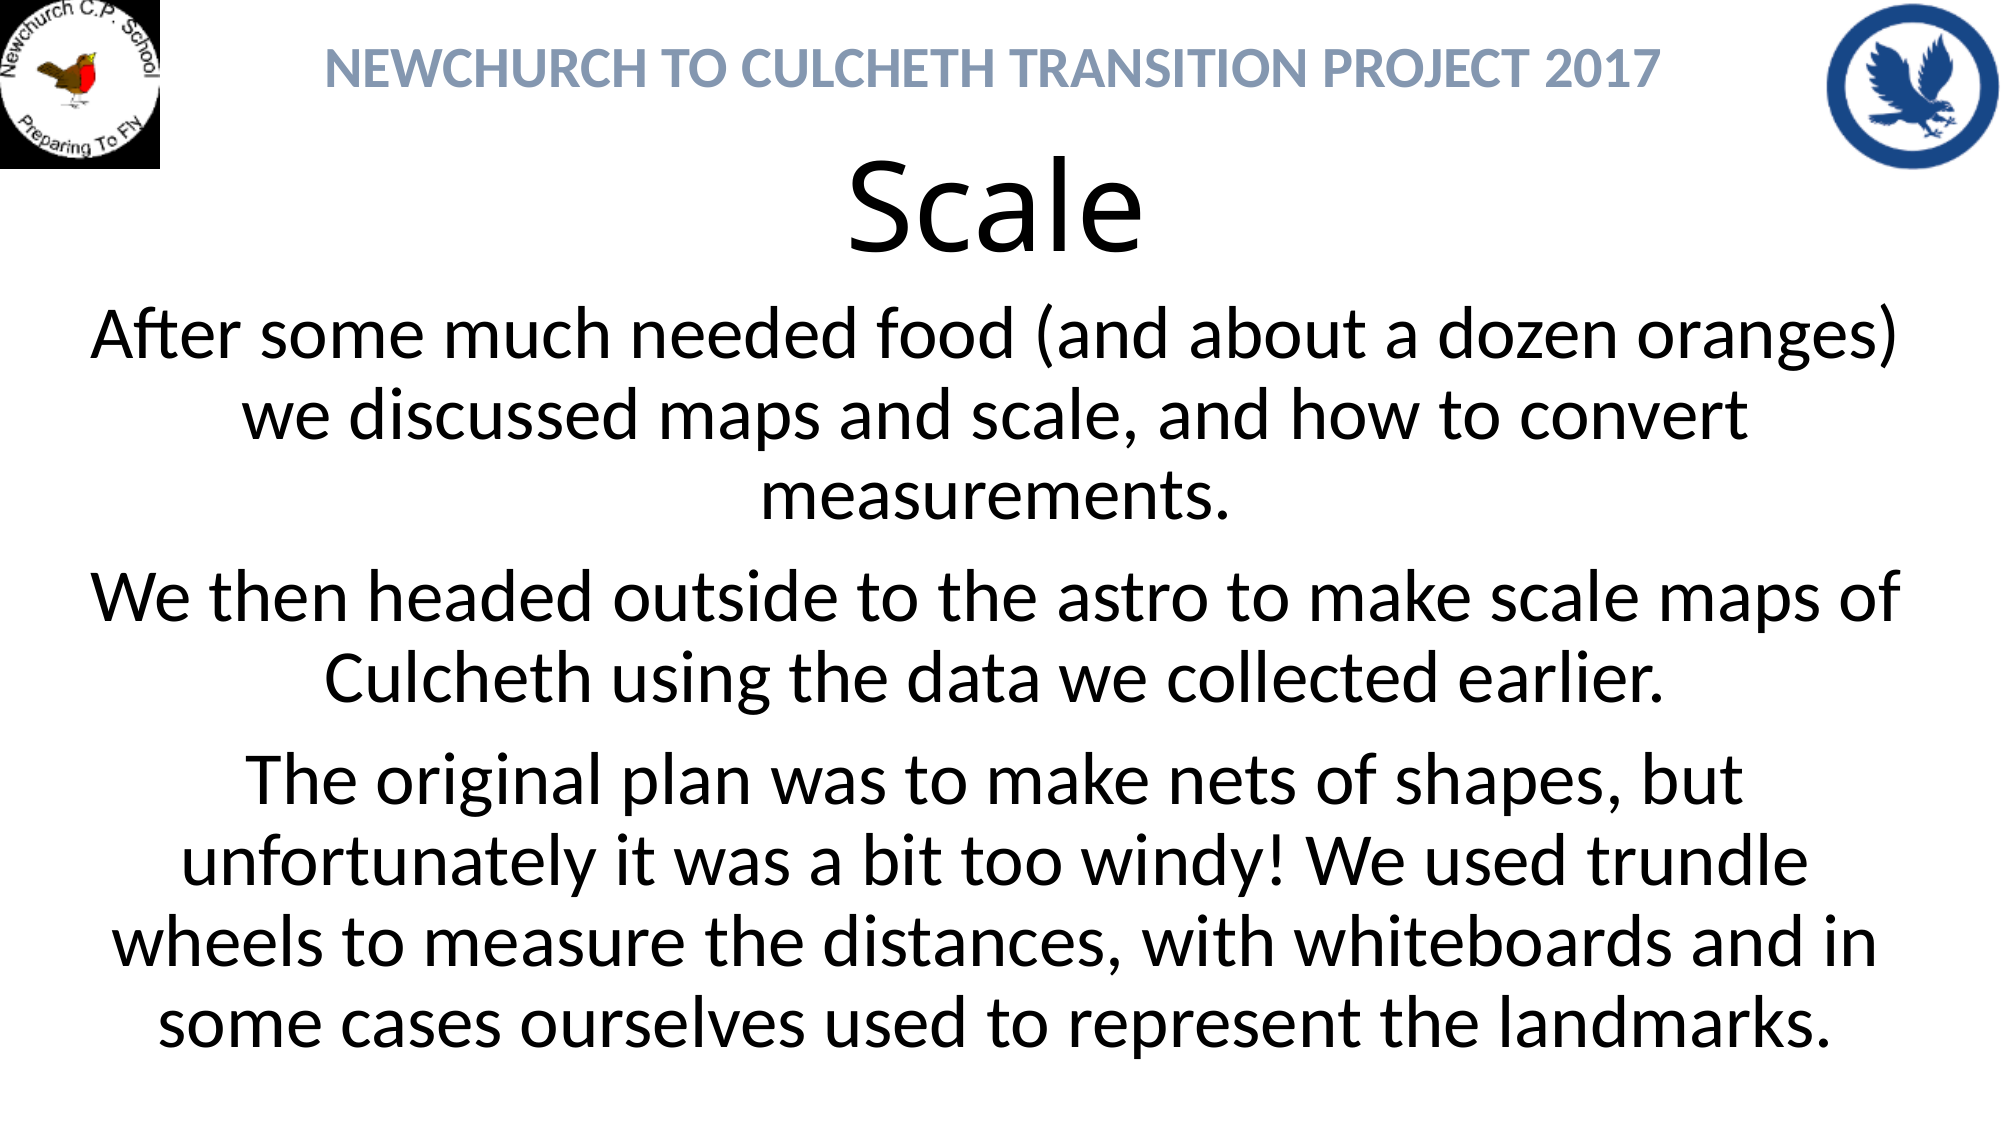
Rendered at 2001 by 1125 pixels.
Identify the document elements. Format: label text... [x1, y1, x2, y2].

picture [0, 0, 160, 169]
title Scale [246, 106, 1747, 285]
subtitle After some much needed food (and about a dozen oranges) we discussed maps and scale, and how to convert measurements. We then headed outside to the astro to make scale maps of Culcheth using the data we collected earlier. The original plan was to make nets of shapes, but unfortunately it was a bit too windy! We used trundle wheels to measure the distances, with whiteboards and in some cases ourselves used to represent the landmarks. [67, 285, 1925, 968]
picture [1824, 0, 2001, 181]
